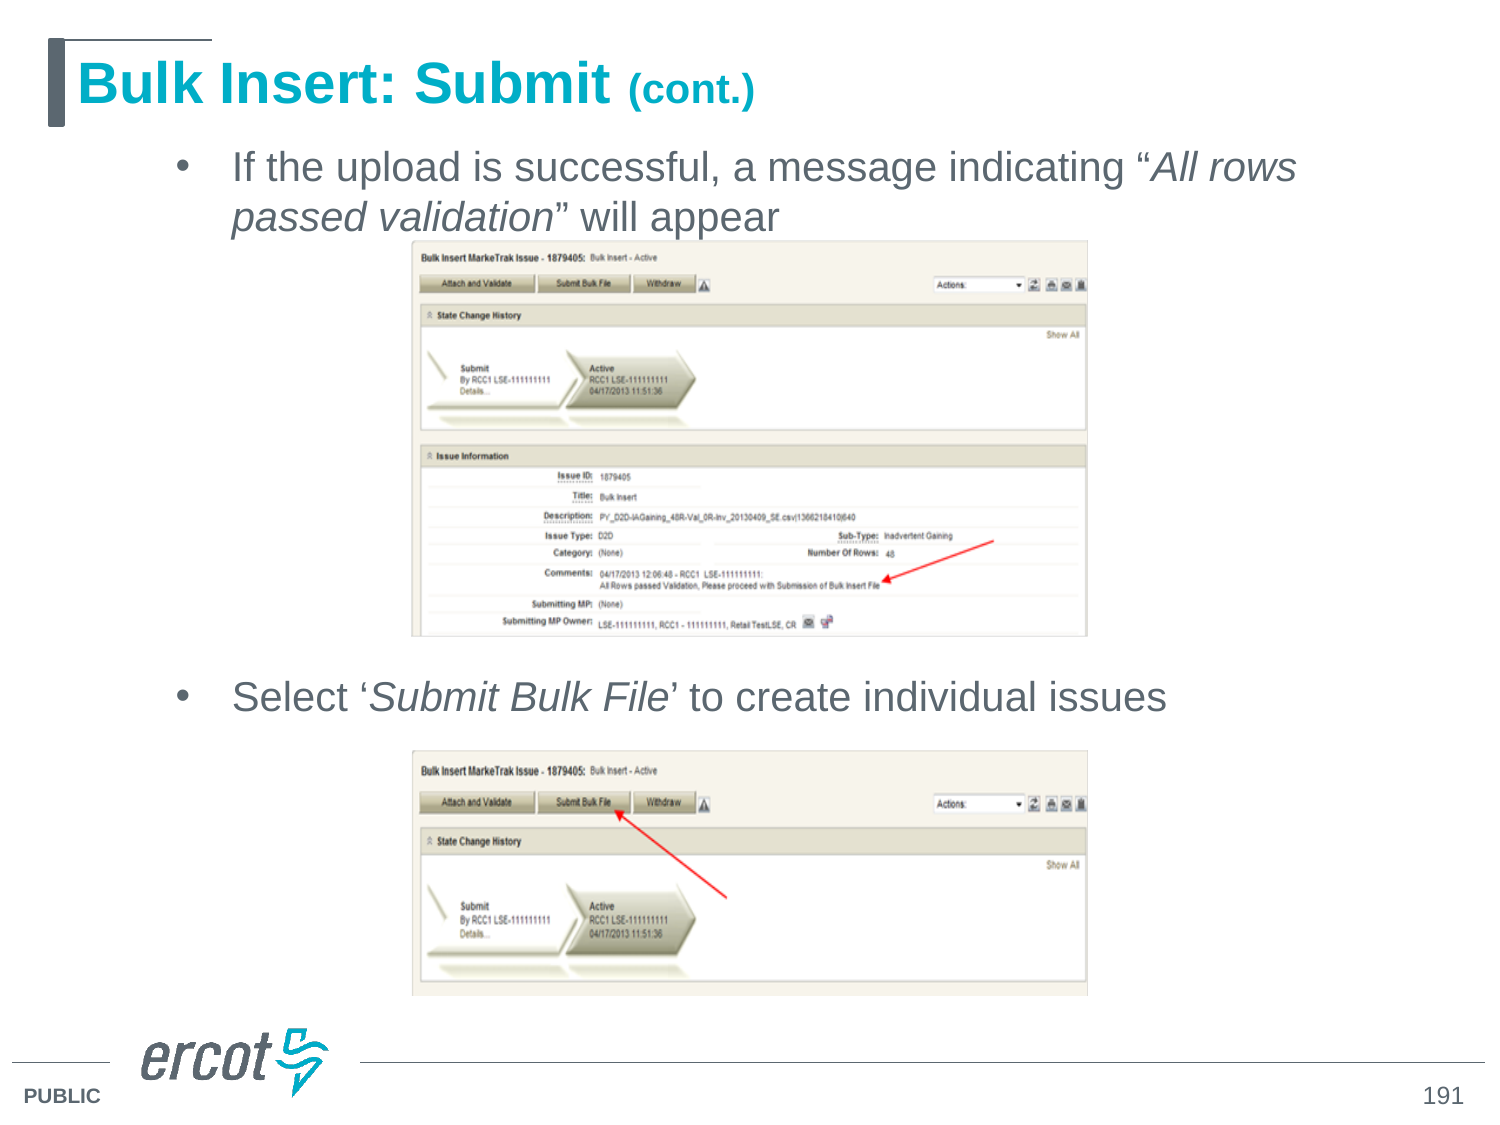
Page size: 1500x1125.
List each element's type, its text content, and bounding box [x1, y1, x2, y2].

picture [411, 749, 1089, 996]
picture [137, 1024, 332, 1100]
slide_number 191 [1400, 1076, 1488, 1113]
list If the upload is successful, a message indicating “All rows passed validation” will appear [160, 132, 1399, 196]
picture [411, 240, 1089, 638]
text_box Select ‘Submit Bulk File’ to create individual issues [160, 662, 1211, 725]
title Bulk Insert: Submit (cont.) [62, 37, 1104, 123]
